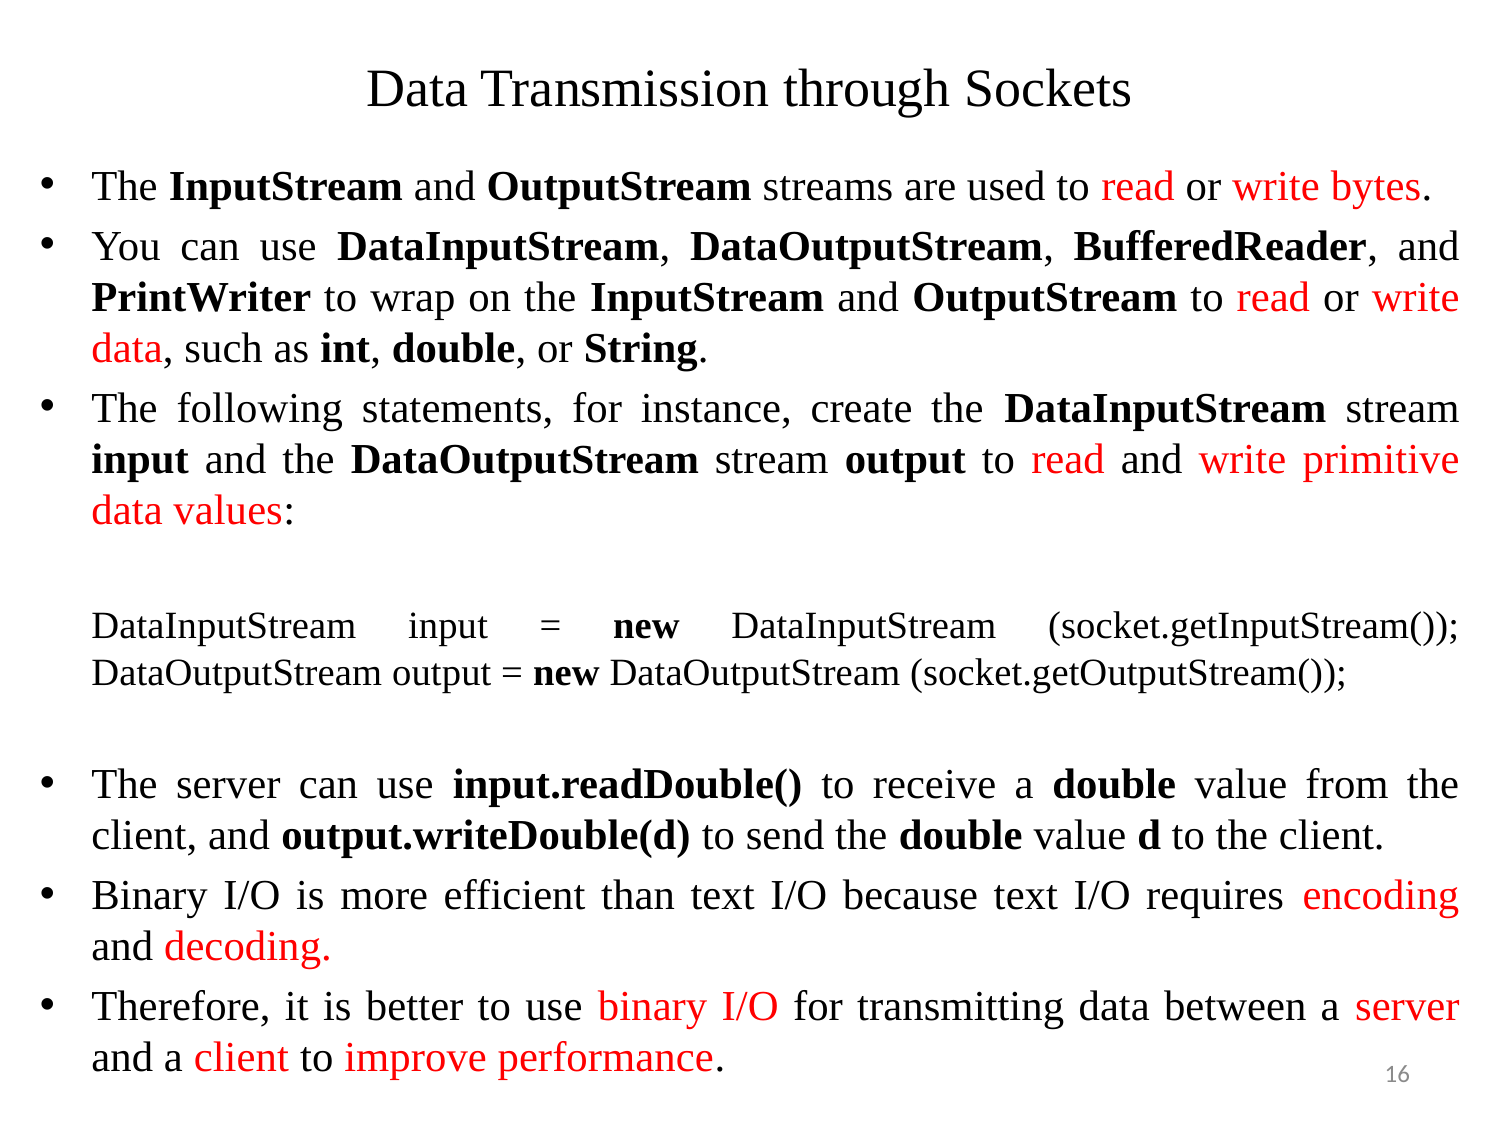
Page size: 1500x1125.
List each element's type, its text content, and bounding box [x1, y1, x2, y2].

slide_number 16 [1074, 1042, 1425, 1103]
title Data Transmission through Sockets [75, 45, 1425, 125]
list The InputStream and OutputStream streams are used to read or write bytes. You can use DataInputStream, DataOutputStream, BufferedReader, and PrintWriter to wrap on the InputStream and OutputStream to read or write data, such as int, double, or String. The following statements, for instance, create the DataInputStream stream input and the DataOutputStream stream output to read and write primitive data values: DataInputStream input = new DataInputStream (socket.getInputStream()); DataOutputStream output = new DataOutputStream (socket.getOutputStream()); The server can use input.readDouble() to receive a double value from the client, and output.writeDouble(d) to send the double value d to the client. Binary I/O is more efficient than text I/O because text I/O requires encoding and decoding. Therefore, it is better to use binary I/O for transmitting data between a server and a client to improve performance. [24, 149, 1475, 1100]
